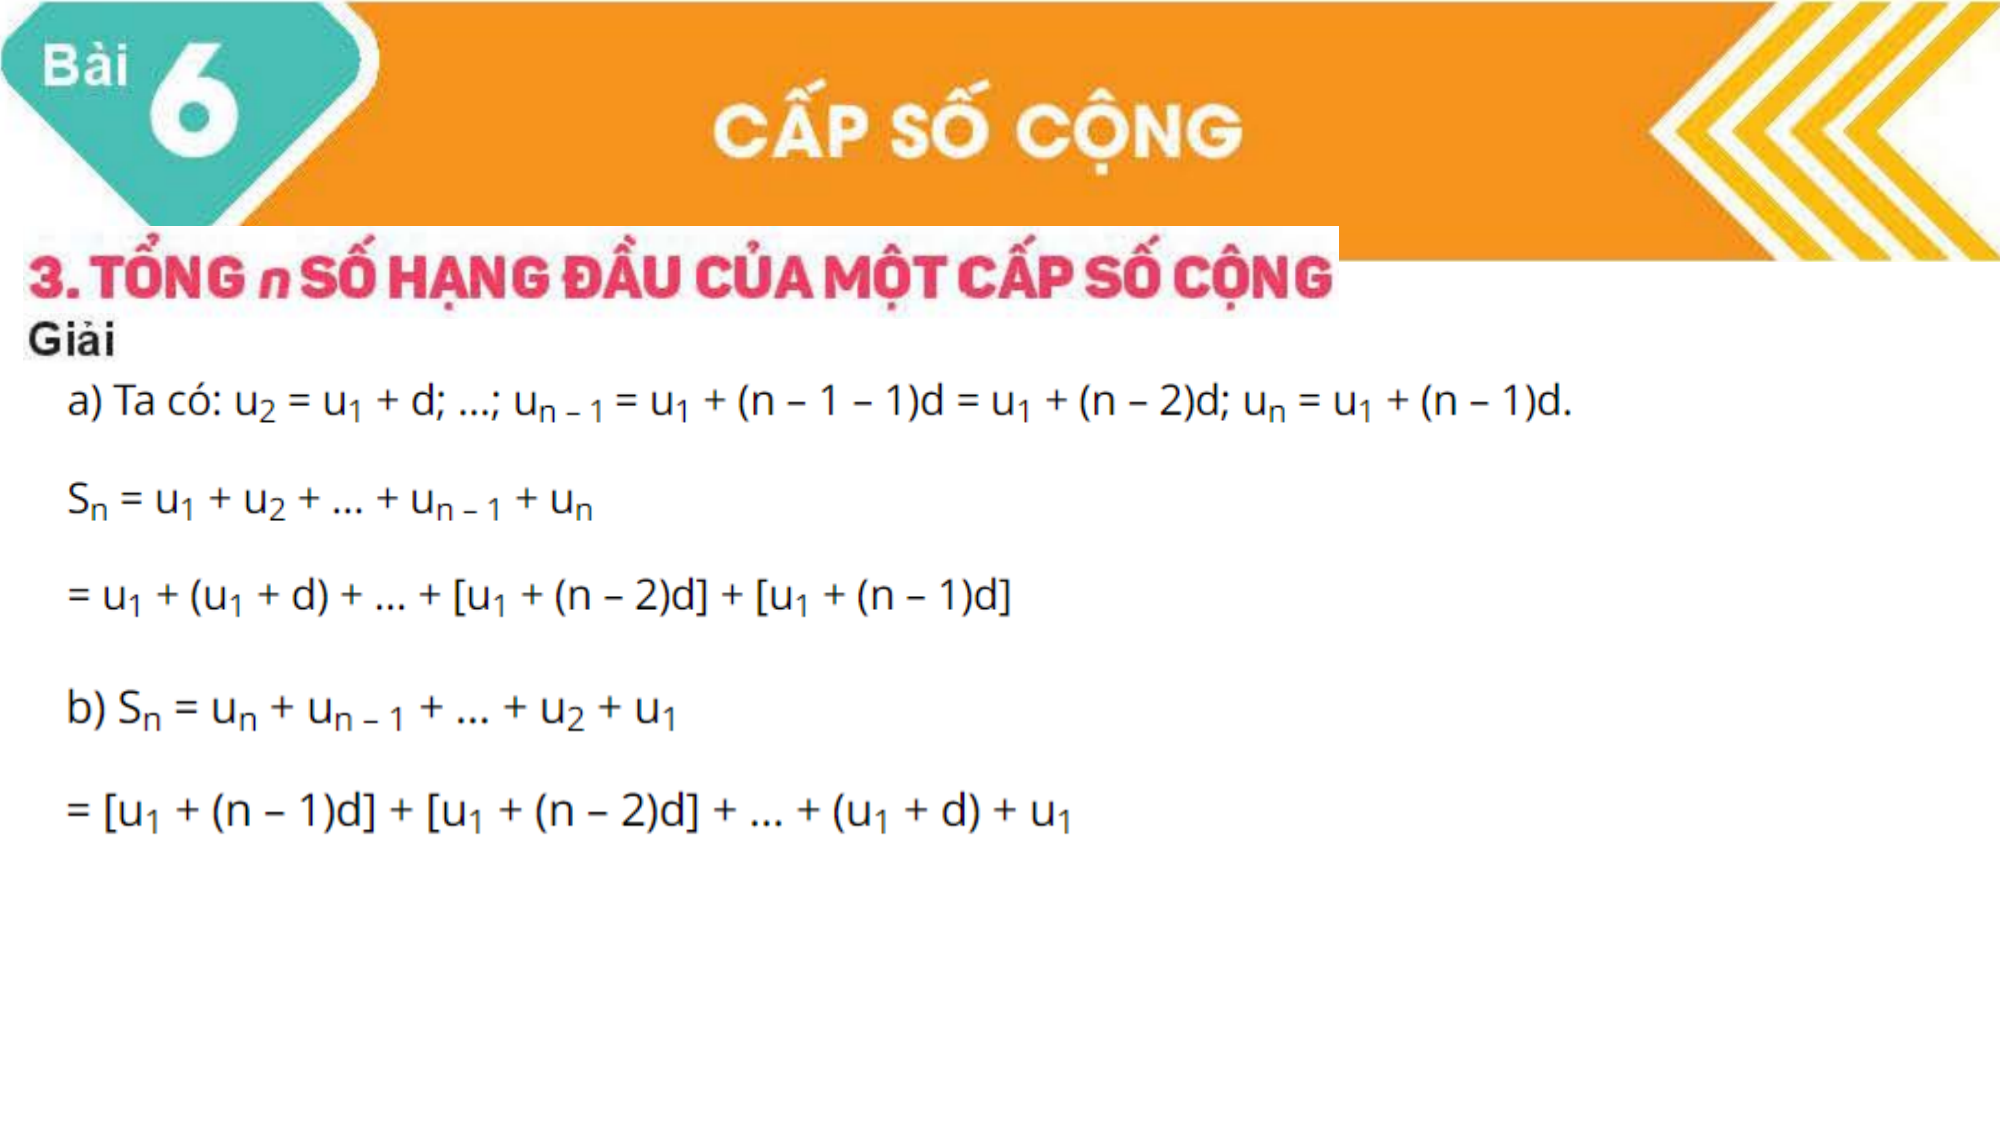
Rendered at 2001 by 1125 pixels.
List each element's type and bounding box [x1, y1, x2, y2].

picture [0, 0, 2000, 366]
picture [59, 678, 1083, 850]
picture [59, 369, 1578, 634]
